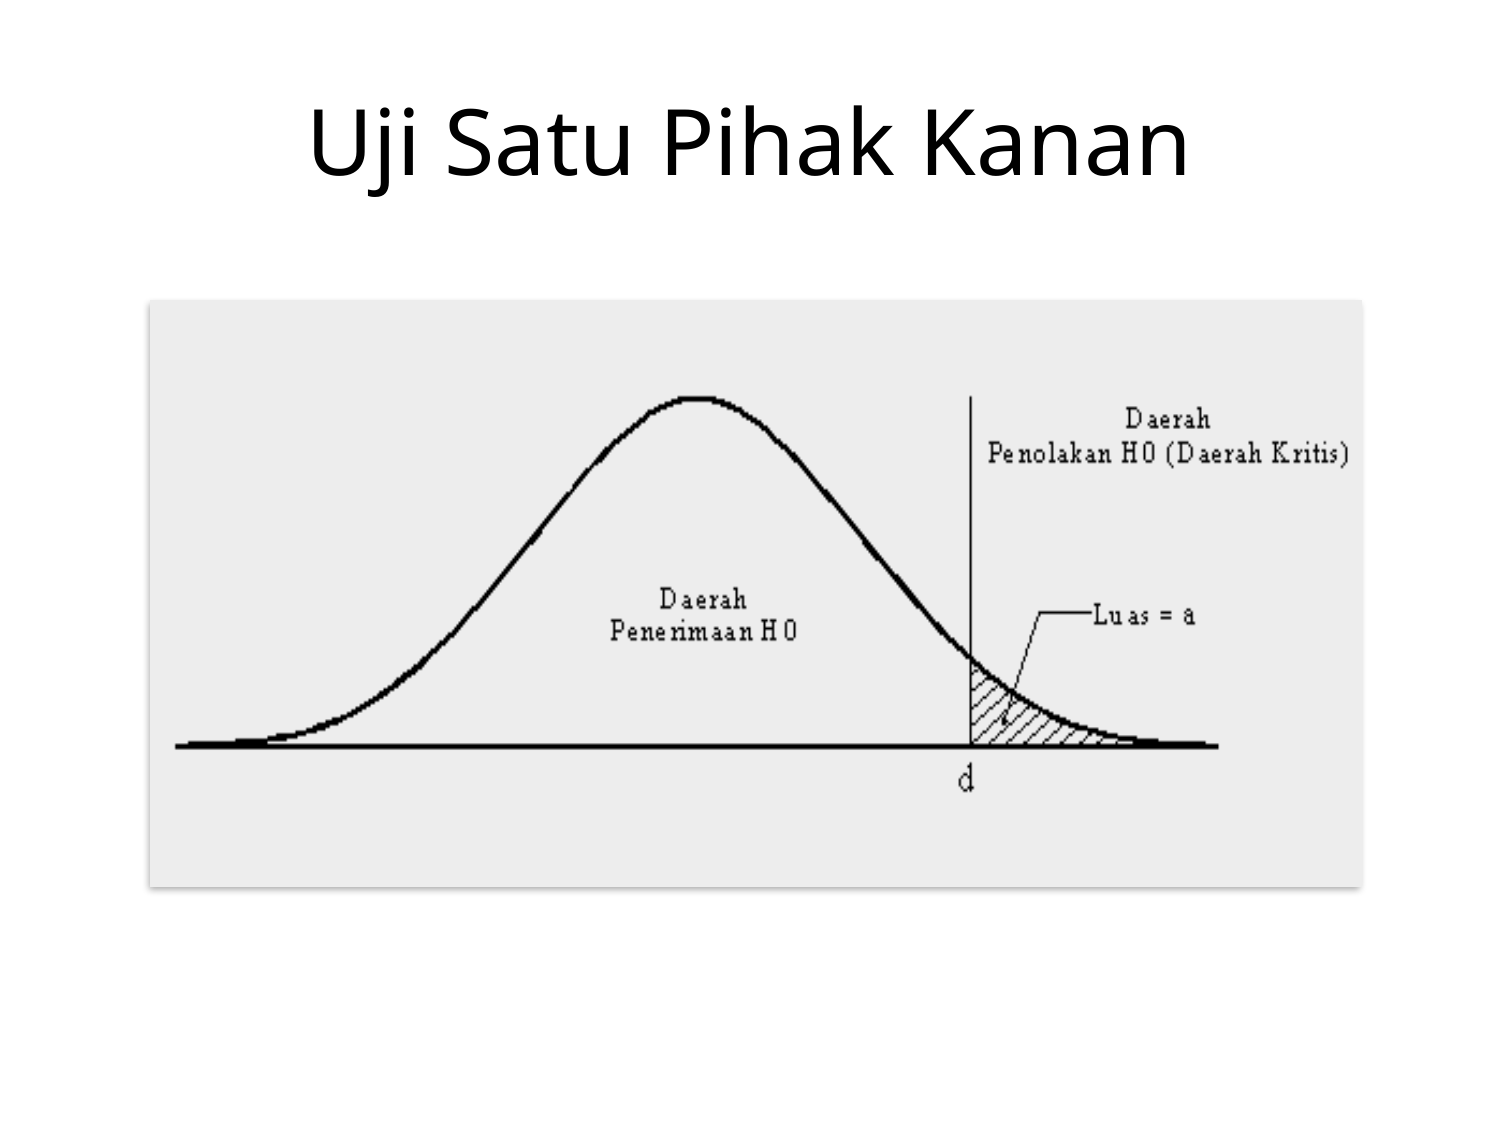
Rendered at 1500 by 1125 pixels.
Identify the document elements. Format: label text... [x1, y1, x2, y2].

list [149, 299, 1363, 888]
title Uji Satu Pihak Kanan [75, 45, 1425, 233]
